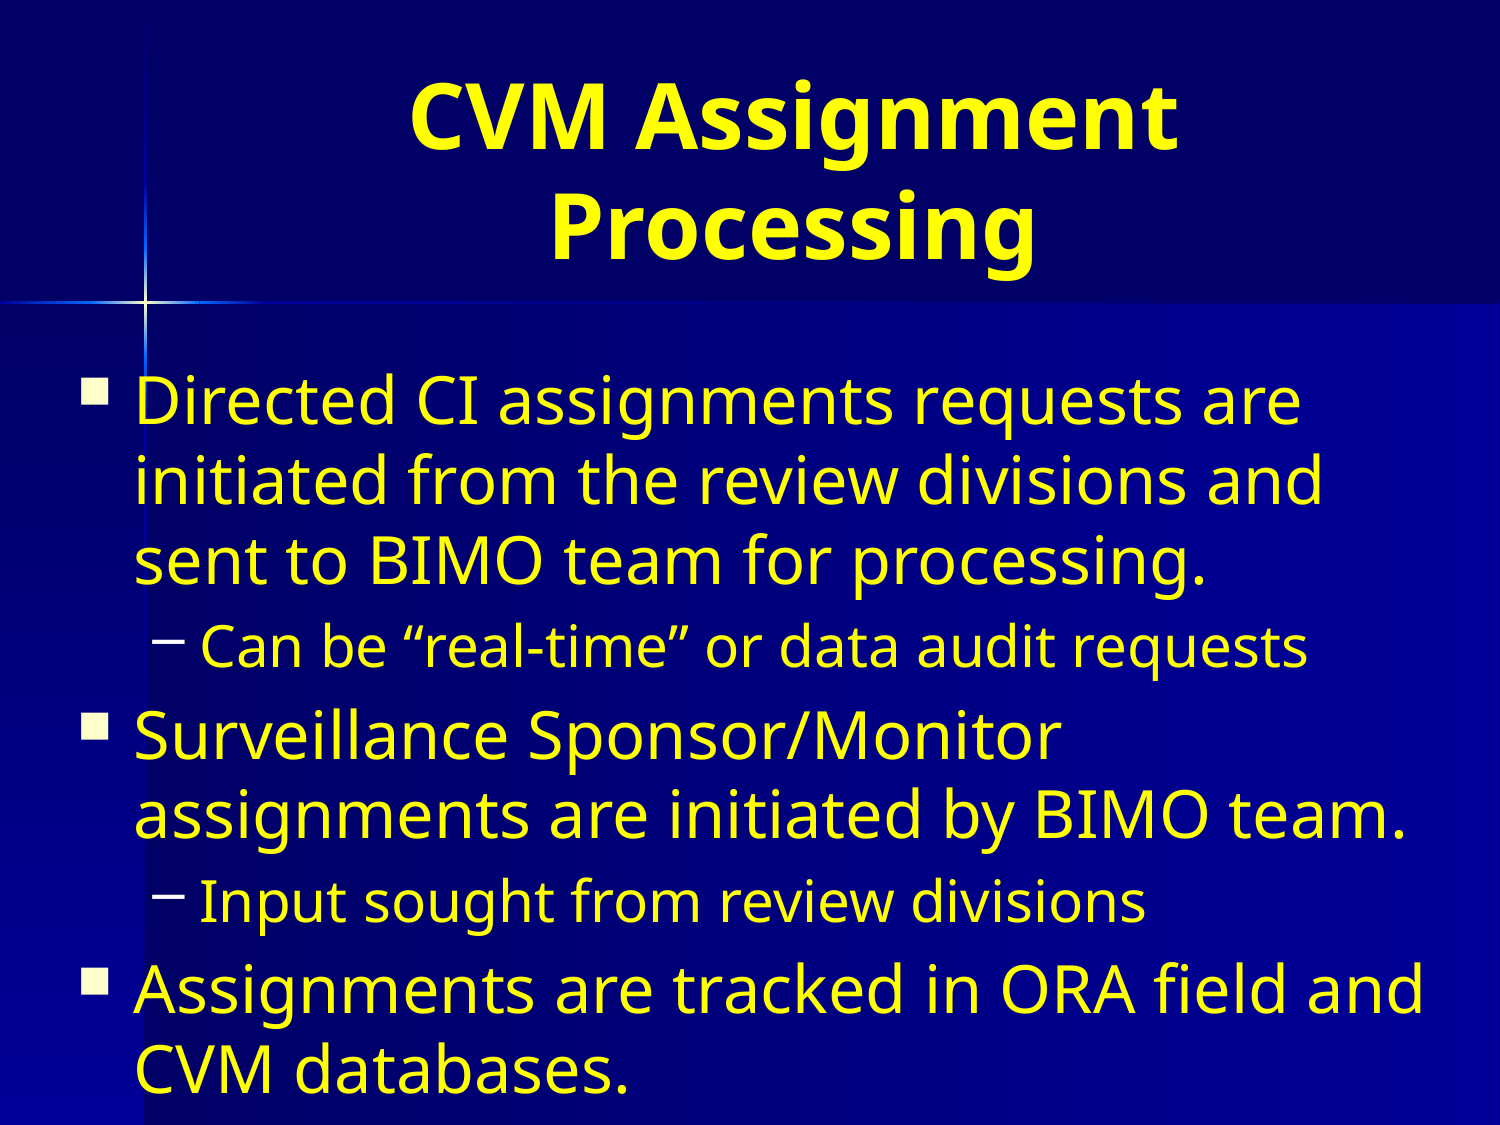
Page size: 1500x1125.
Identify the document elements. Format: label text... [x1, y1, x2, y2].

title CVM Assignment Processing [174, 50, 1413, 285]
list Directed CI assignments requests are initiated from the review divisions and sent to BIMO team for processing. Can be “real-time” or data audit requests Surveillance Sponsor/Monitor assignments are initiated by BIMO team. Input sought from review divisions Assignments are tracked in ORA field and CVM databases. [62, 350, 1463, 1125]
